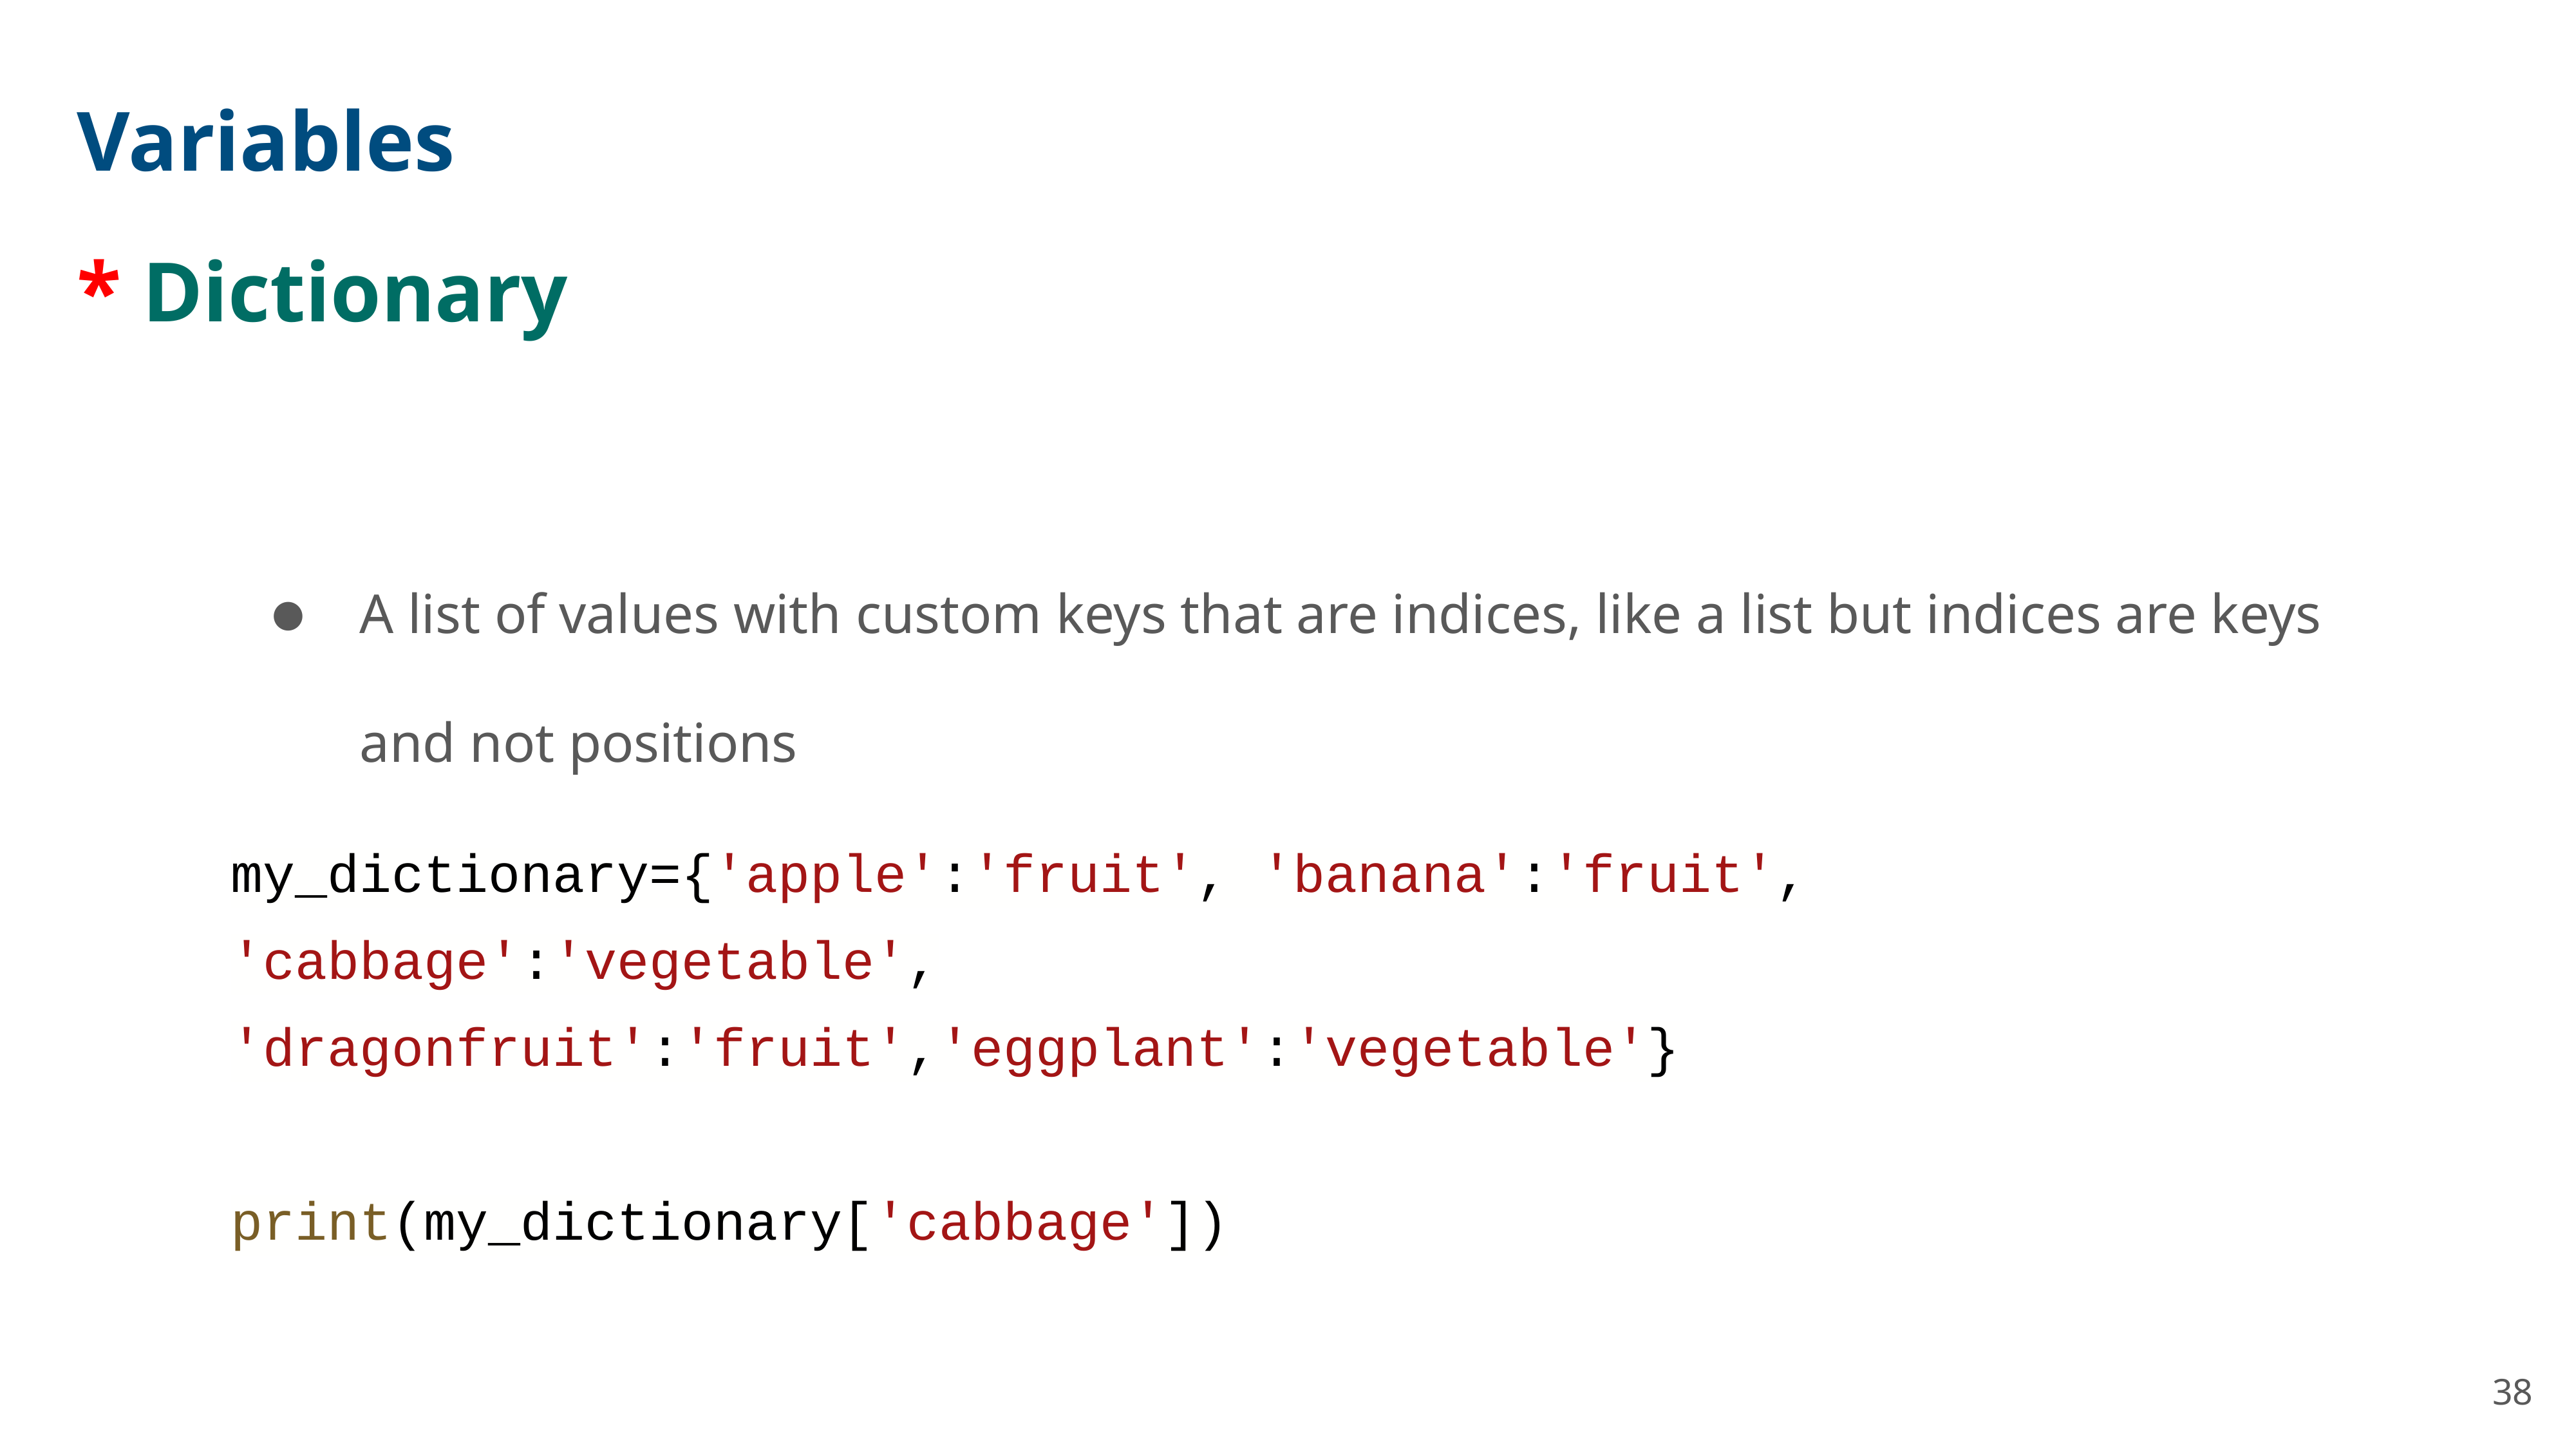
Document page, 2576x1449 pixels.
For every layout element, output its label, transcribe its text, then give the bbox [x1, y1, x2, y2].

list A list of values with custom keys that are indices, like a list but indices are keys and not positions my_dictionary={'apple':'fruit', 'banana':'fruit', 'cabbage':'vegetable', 'dragonfruit':'fruit','eggplant':'vegetable'} print(my_dictionary['cabbage']) [205, 489, 2371, 1127]
slide_number 38 [2404, 1338, 2559, 1449]
text_box Variables [51, 63, 1039, 214]
text_box * Dictionary [51, 214, 1039, 365]
